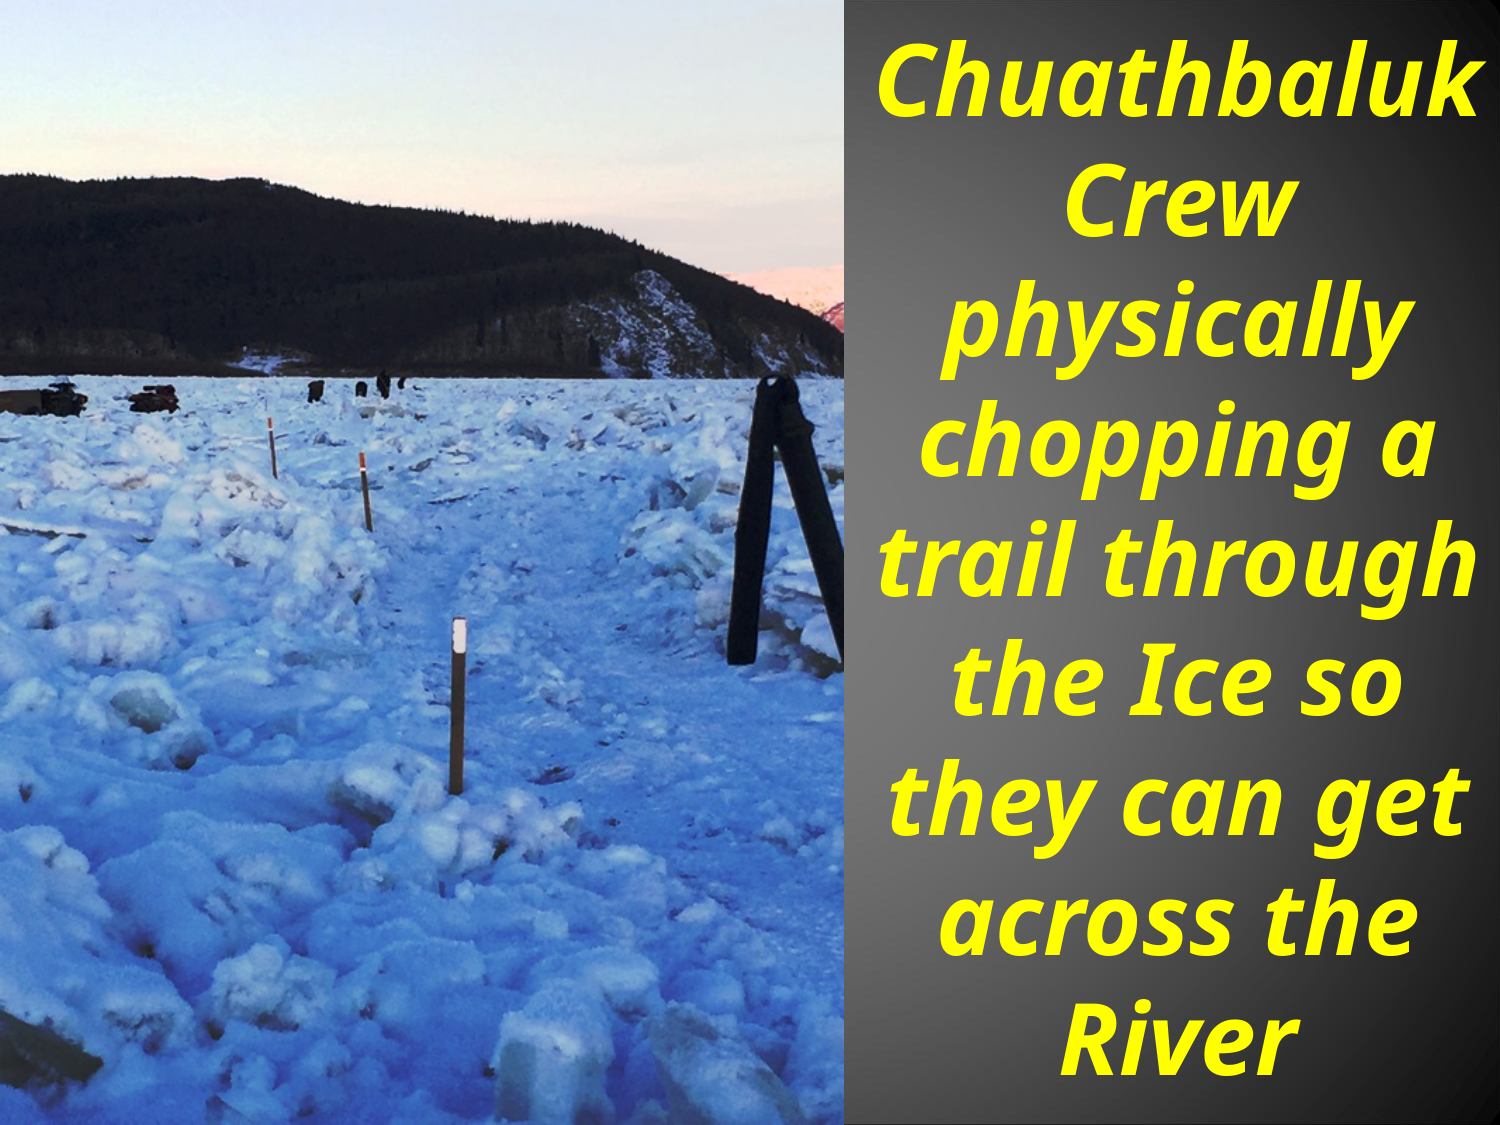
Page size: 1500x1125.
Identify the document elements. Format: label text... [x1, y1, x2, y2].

picture [0, 0, 1500, 1125]
text_box Chuathbaluk Crew physically chopping a trail through the Ice so they can get across the River [856, 8, 1500, 1104]
